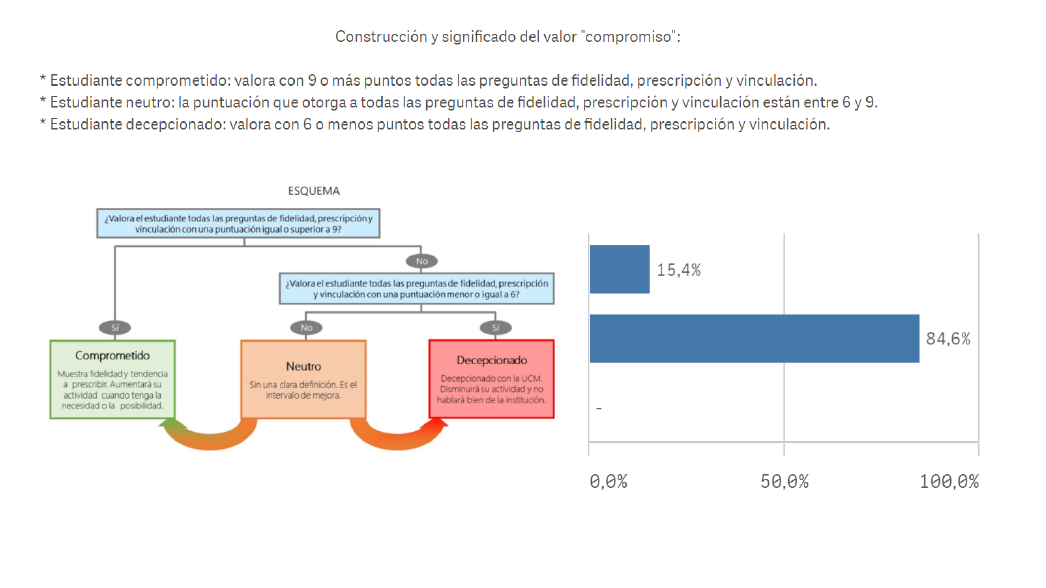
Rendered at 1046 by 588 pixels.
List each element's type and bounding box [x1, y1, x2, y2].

picture [30, 21, 984, 567]
